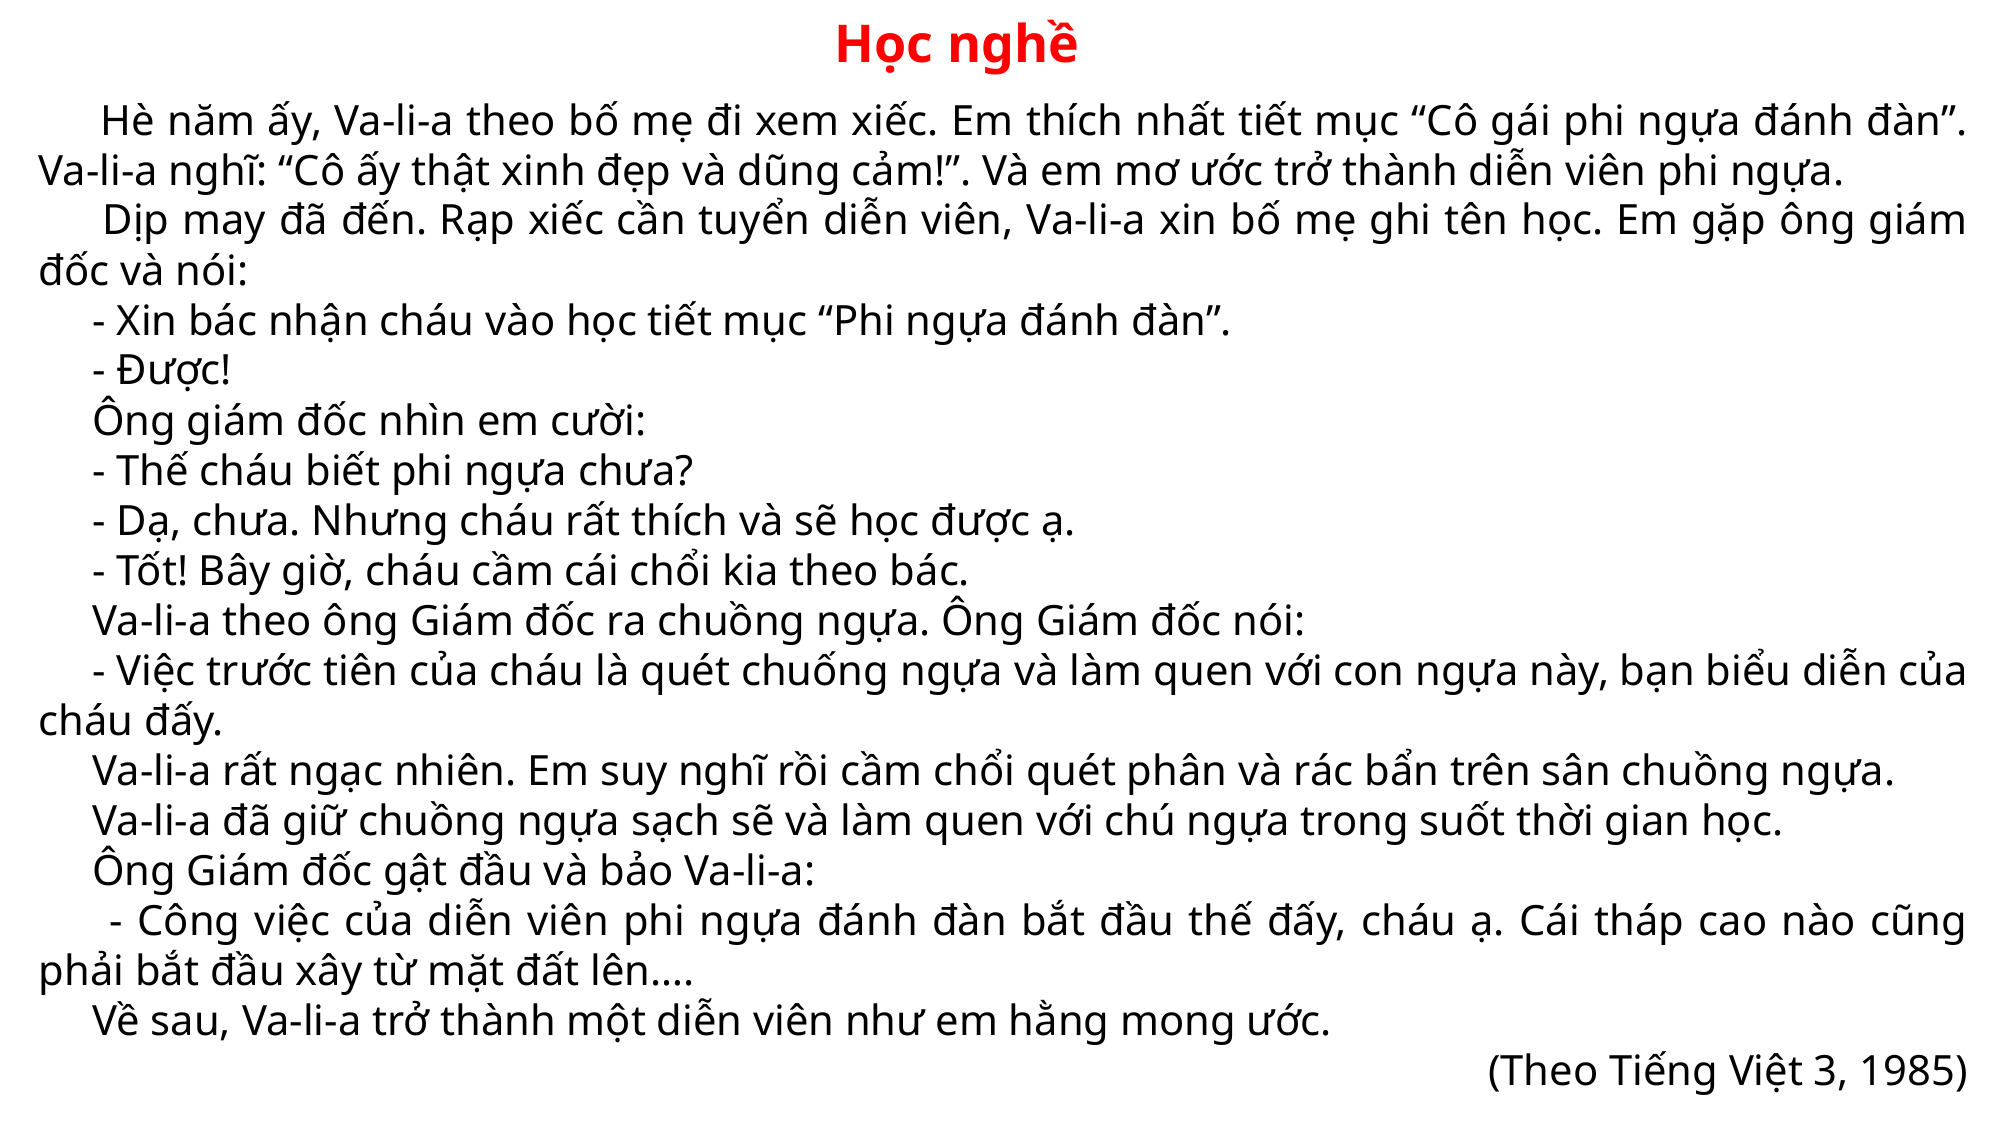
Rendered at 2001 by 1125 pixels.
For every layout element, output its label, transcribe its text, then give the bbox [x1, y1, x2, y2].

text_box Học nghề [497, 2, 1417, 81]
text_box Hè năm ấy, Va-li-a theo bố mẹ đi xem xiếc. Em thích nhất tiết mục “Cô gái phi ngựa đánh đàn”. Va-li-a nghĩ: “Cô ấy thật xinh đẹp và dũng cảm!”. Và em mơ ước trở thành diễn viên phi ngựa. Dịp may đã đến. Rạp xiếc cần tuyển diễn viên, Va-li-a xin bố mẹ ghi tên học. Em gặp ông giám đốc và nói: - Xin bác nhận cháu vào học tiết mục “Phi ngựa đánh đàn”. - Được! Ông giám đốc nhìn em cười: - Thế cháu biết phi ngựa chưa? - Dạ, chưa. Nhưng cháu rất thích và sẽ học được ạ. - Tốt! Bây giờ, cháu cầm cái chổi kia theo bác. Va-li-a theo ông Giám đốc ra chuồng ngựa. Ông Giám đốc nói: - Việc trước tiên của cháu là quét chuống ngựa và làm quen với con ngựa này, bạn biểu diễn của cháu đấy. Va-li-a rất ngạc nhiên. Em suy nghĩ rồi cầm chổi quét phân và rác bẩn trên sân chuồng ngựa. Va-li-a đã giữ chuồng ngựa sạch sẽ và làm quen với chú ngựa trong suốt thời gian học. Ông Giám đốc gật đầu và bảo Va-li-a: - Công việc của diễn viên phi ngựa đánh đàn bắt đầu thế đấy, cháu ạ. Cái tháp cao nào cũng phải bắt đầu xây từ mặt đất lên…. Về sau, Va-li-a trở thành một diễn viên như em hằng mong ước. (Theo Tiếng Việt 3, 1985) [23, 85, 1984, 1102]
